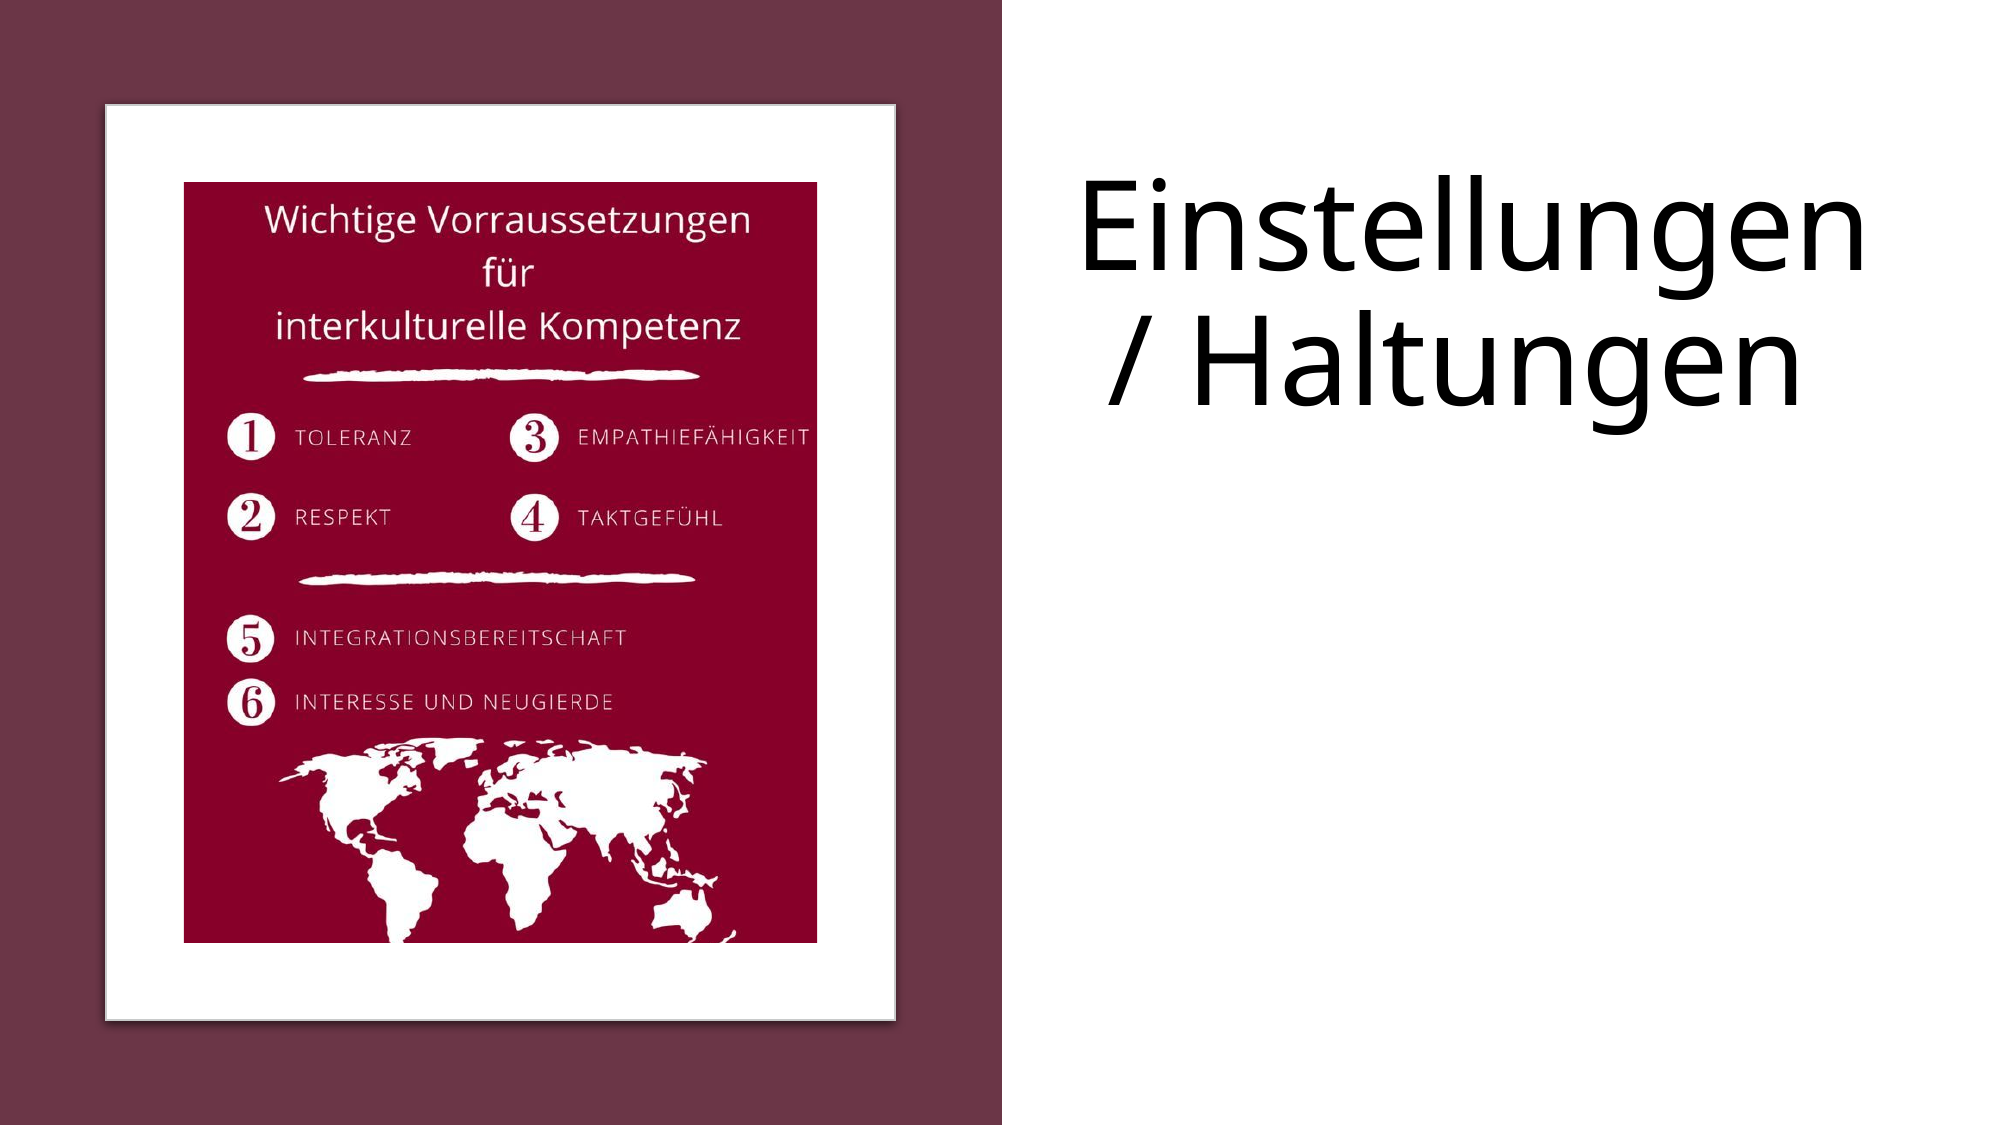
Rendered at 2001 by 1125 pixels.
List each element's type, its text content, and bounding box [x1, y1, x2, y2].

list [183, 182, 818, 943]
text_box [105, 104, 896, 1021]
title Einstellungen/ Haltungen [1052, 104, 1895, 441]
text_box [0, 0, 1003, 1125]
